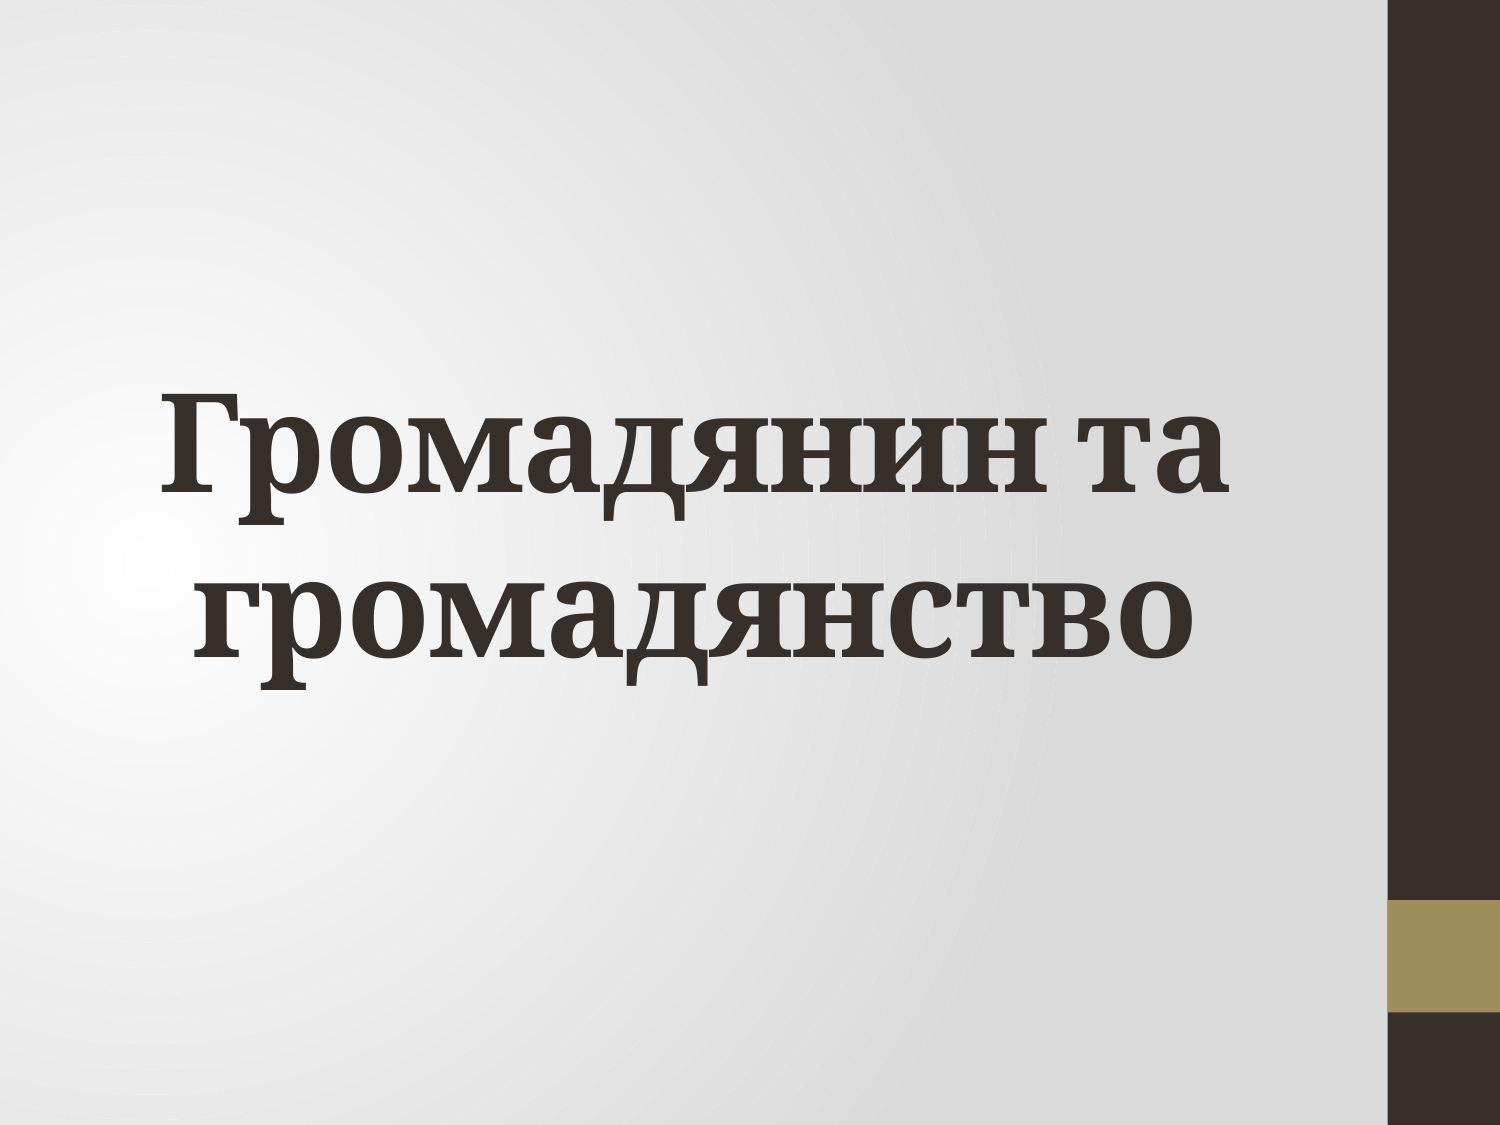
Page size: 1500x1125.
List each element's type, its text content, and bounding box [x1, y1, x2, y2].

title Громадянин та громадянство [76, 267, 1315, 693]
